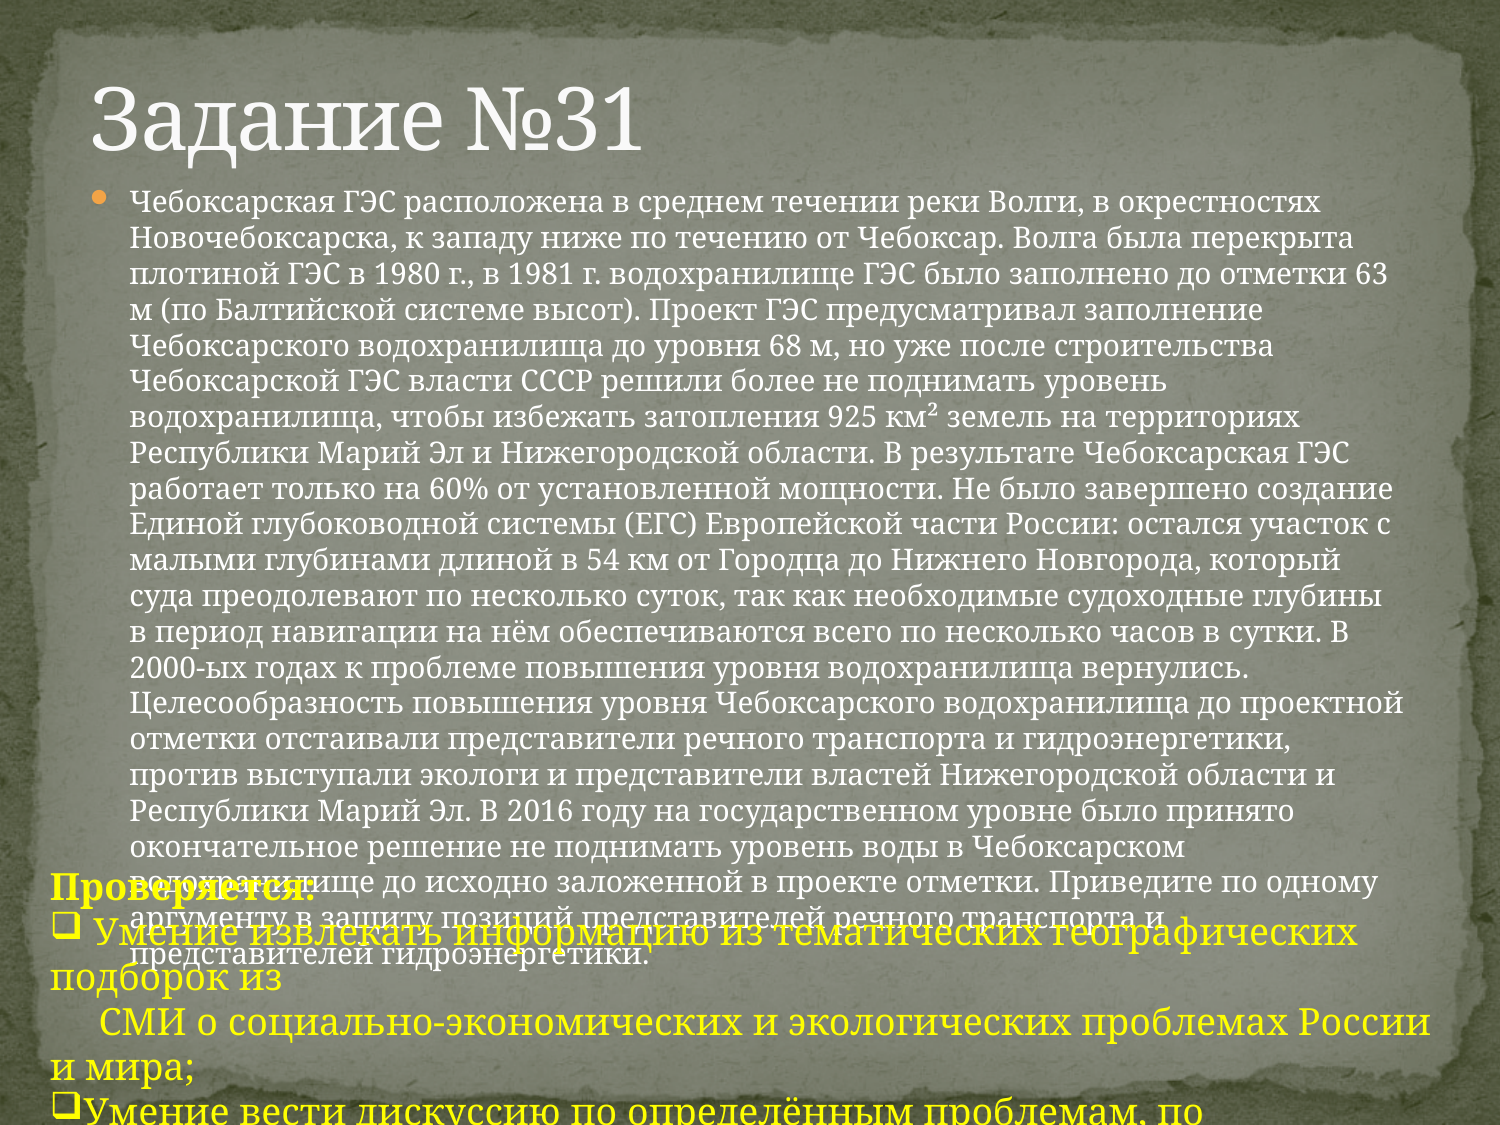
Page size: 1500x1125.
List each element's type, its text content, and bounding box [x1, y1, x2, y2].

list Чебоксарская ГЭС расположена в среднем течении реки Волги, в окрестностях Новочебоксарска, к западу ниже по течению от Чебоксар. Волга была перекрыта плотиной ГЭС в 1980 г., в 1981 г. водохранилище ГЭС было заполнено до отметки 63 м (по Балтийской системе высот). Проект ГЭС предусматривал заполнение Чебоксарского водохранилища до уровня 68 м, но уже после строительства Чебоксарской ГЭС власти СССР решили более не поднимать уровень водохранилища, чтобы избежать затопления 925 км² земель на территориях Республики Марий Эл и Нижегородской области. В результате Чебоксарская ГЭС работает только на 60% от установленной мощности. Не было завершено создание Единой глубоководной системы (ЕГС) Европейской части России: остался участок с малыми глубинами длиной в 54 км от Городца до Нижнего Новгорода, который суда преодолевают по несколько суток, так как необходимые судоходные глубины в период навигации на нём обеспечиваются всего по несколько часов в сутки. В 2000-ых годах к проблеме повышения уровня водохранилища вернулись. Целесообразность повышения уровня Чебоксарского водохранилища до проектной отметки отстаивали представители речного транспорта и гидроэнергетики, против выступали экологи и представители властей Нижегородской области и Республики Марий Эл. В 2016 году на государственном уровне было принято окончательное решение не поднимать уровень воды в Чебоксарском водохранилище до исходно заложенной в проекте отметки. Приведите по одному аргументу в защиту позиций представителей речного транспорта и представителей гидроэнергетики. [75, 176, 1425, 855]
text_box Проверяется: Умение извлекать информацию из тематических географических подборок из СМИ о социально-экономических и экологических проблемах России и мира; Умение вести дискуссию по определённым проблемам, по подготовленным кейсам. [35, 855, 1465, 1125]
title Задание №31 [74, 24, 1425, 176]
